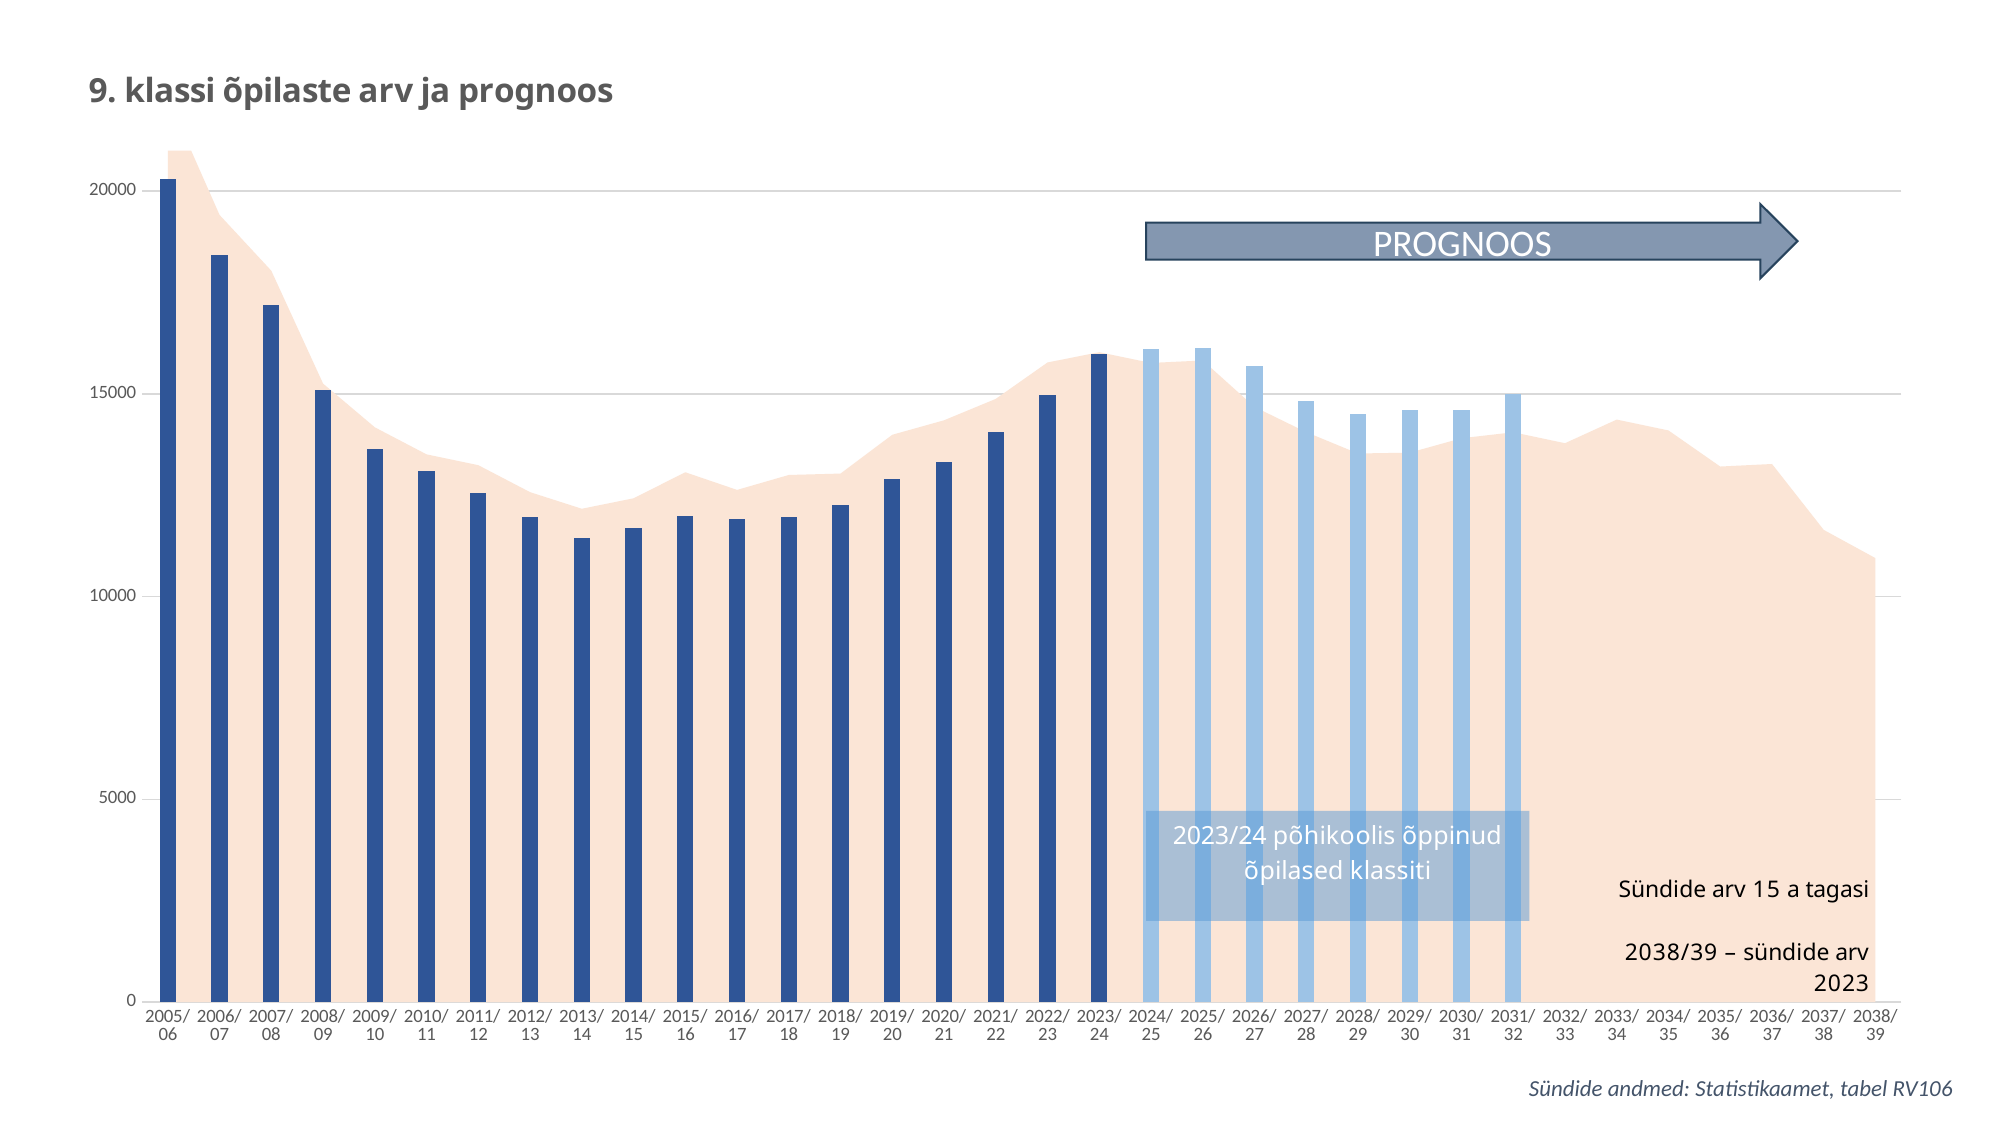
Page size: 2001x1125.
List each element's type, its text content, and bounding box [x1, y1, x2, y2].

text_box Sündide andmed: Statistikaamet, tabel RV106 [1514, 1066, 2000, 1125]
chart [51, 37, 1940, 1067]
